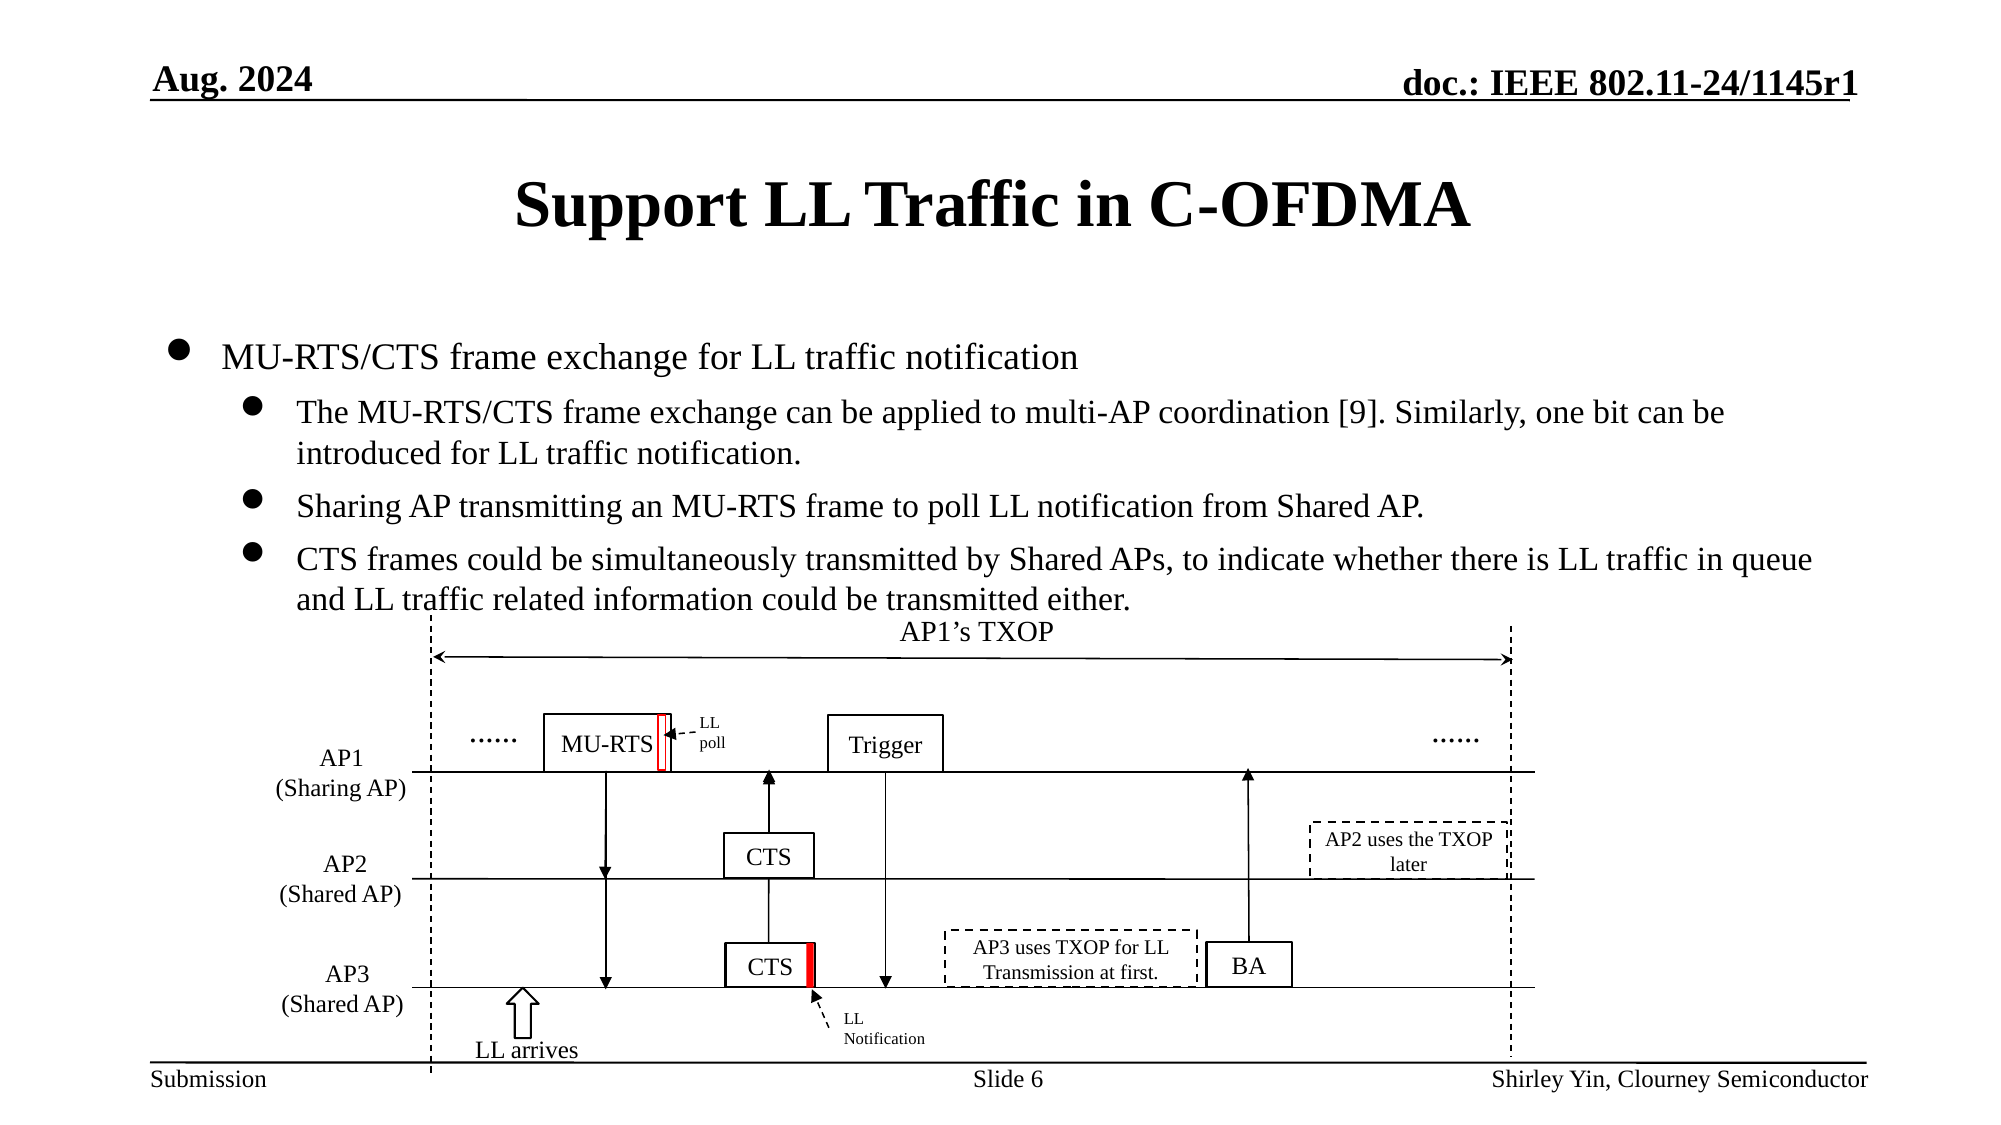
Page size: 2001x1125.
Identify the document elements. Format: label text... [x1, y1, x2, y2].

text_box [260, 605, 1535, 1075]
footer Shirley Yin, Clourney Semiconductor [1171, 1061, 1869, 1093]
slide_number Slide [950, 1082, 1067, 1123]
list MU-RTS/CTS frame exchange for LL traffic notification The MU-RTS/CTS frame exchange can be applied to multi-AP coordination [9]. Similarly, one bit can be introduced for LL traffic notification. Sharing AP transmitting an MU-RTS frame to poll LL notification from Shared AP. CTS frames could be simultaneously transmitted by Shared APs, to indicate whether there is LL traffic in queue and LL traffic related information could be transmitted either. [149, 324, 1850, 618]
title Support LL Traffic in C-OFDMA [149, 112, 1850, 288]
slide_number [152, 54, 563, 100]
